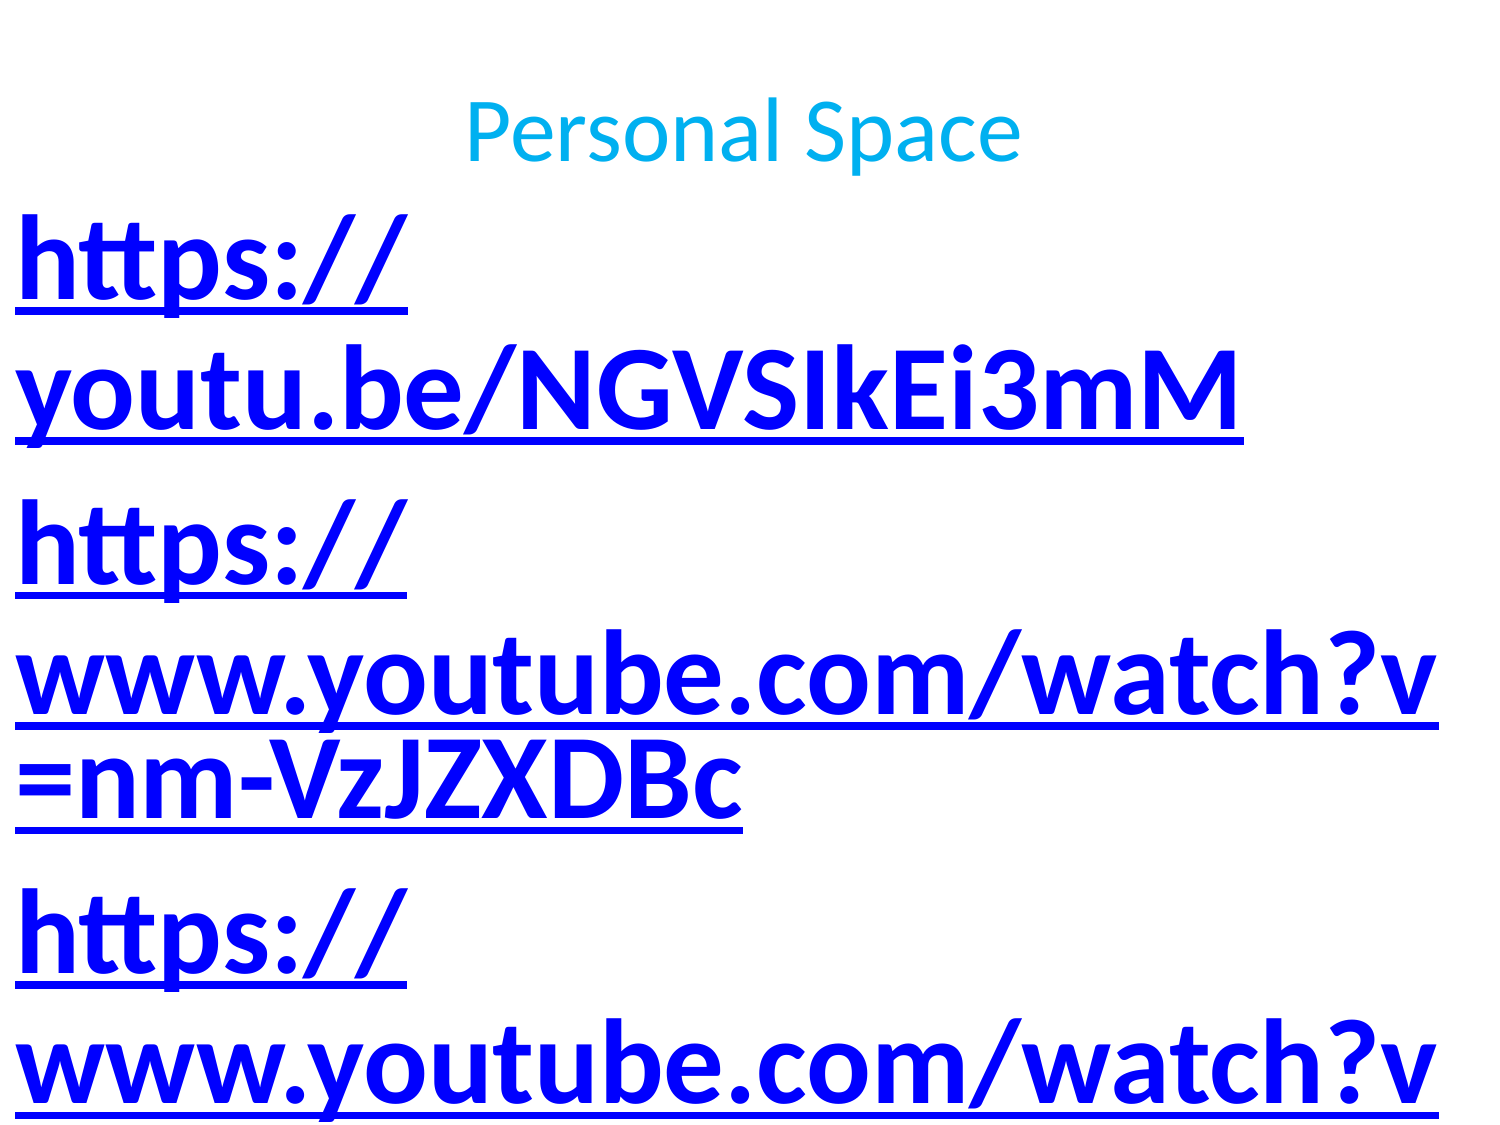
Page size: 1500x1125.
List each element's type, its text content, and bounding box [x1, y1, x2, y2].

title Personal Space [0, 37, 1410, 187]
list https://youtu.be/NGVSIkEi3mM https://www.youtube.com/watch?v=nm-VzJZXDBc https://www.youtube.com/watch?v=mvUPLN_eaVw [0, 187, 1500, 1063]
